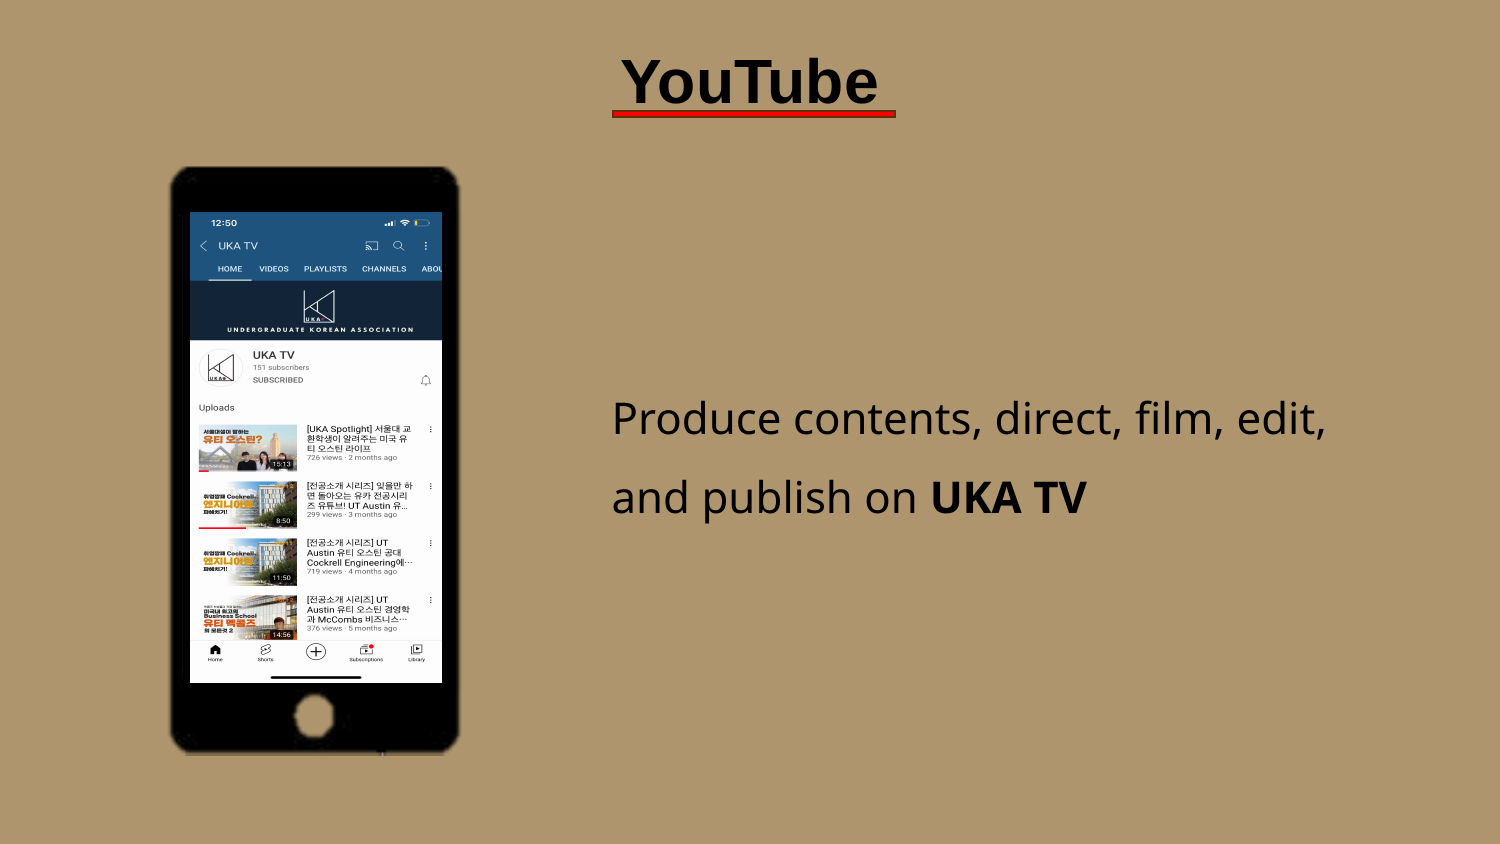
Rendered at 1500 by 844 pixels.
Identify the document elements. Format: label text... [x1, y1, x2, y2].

text_box Produce contents, direct, film, edit, and publish on UKA TV [600, 358, 1351, 528]
text_box [612, 111, 896, 117]
picture [43, 165, 588, 757]
text_box YouTube [103, 2, 1397, 166]
